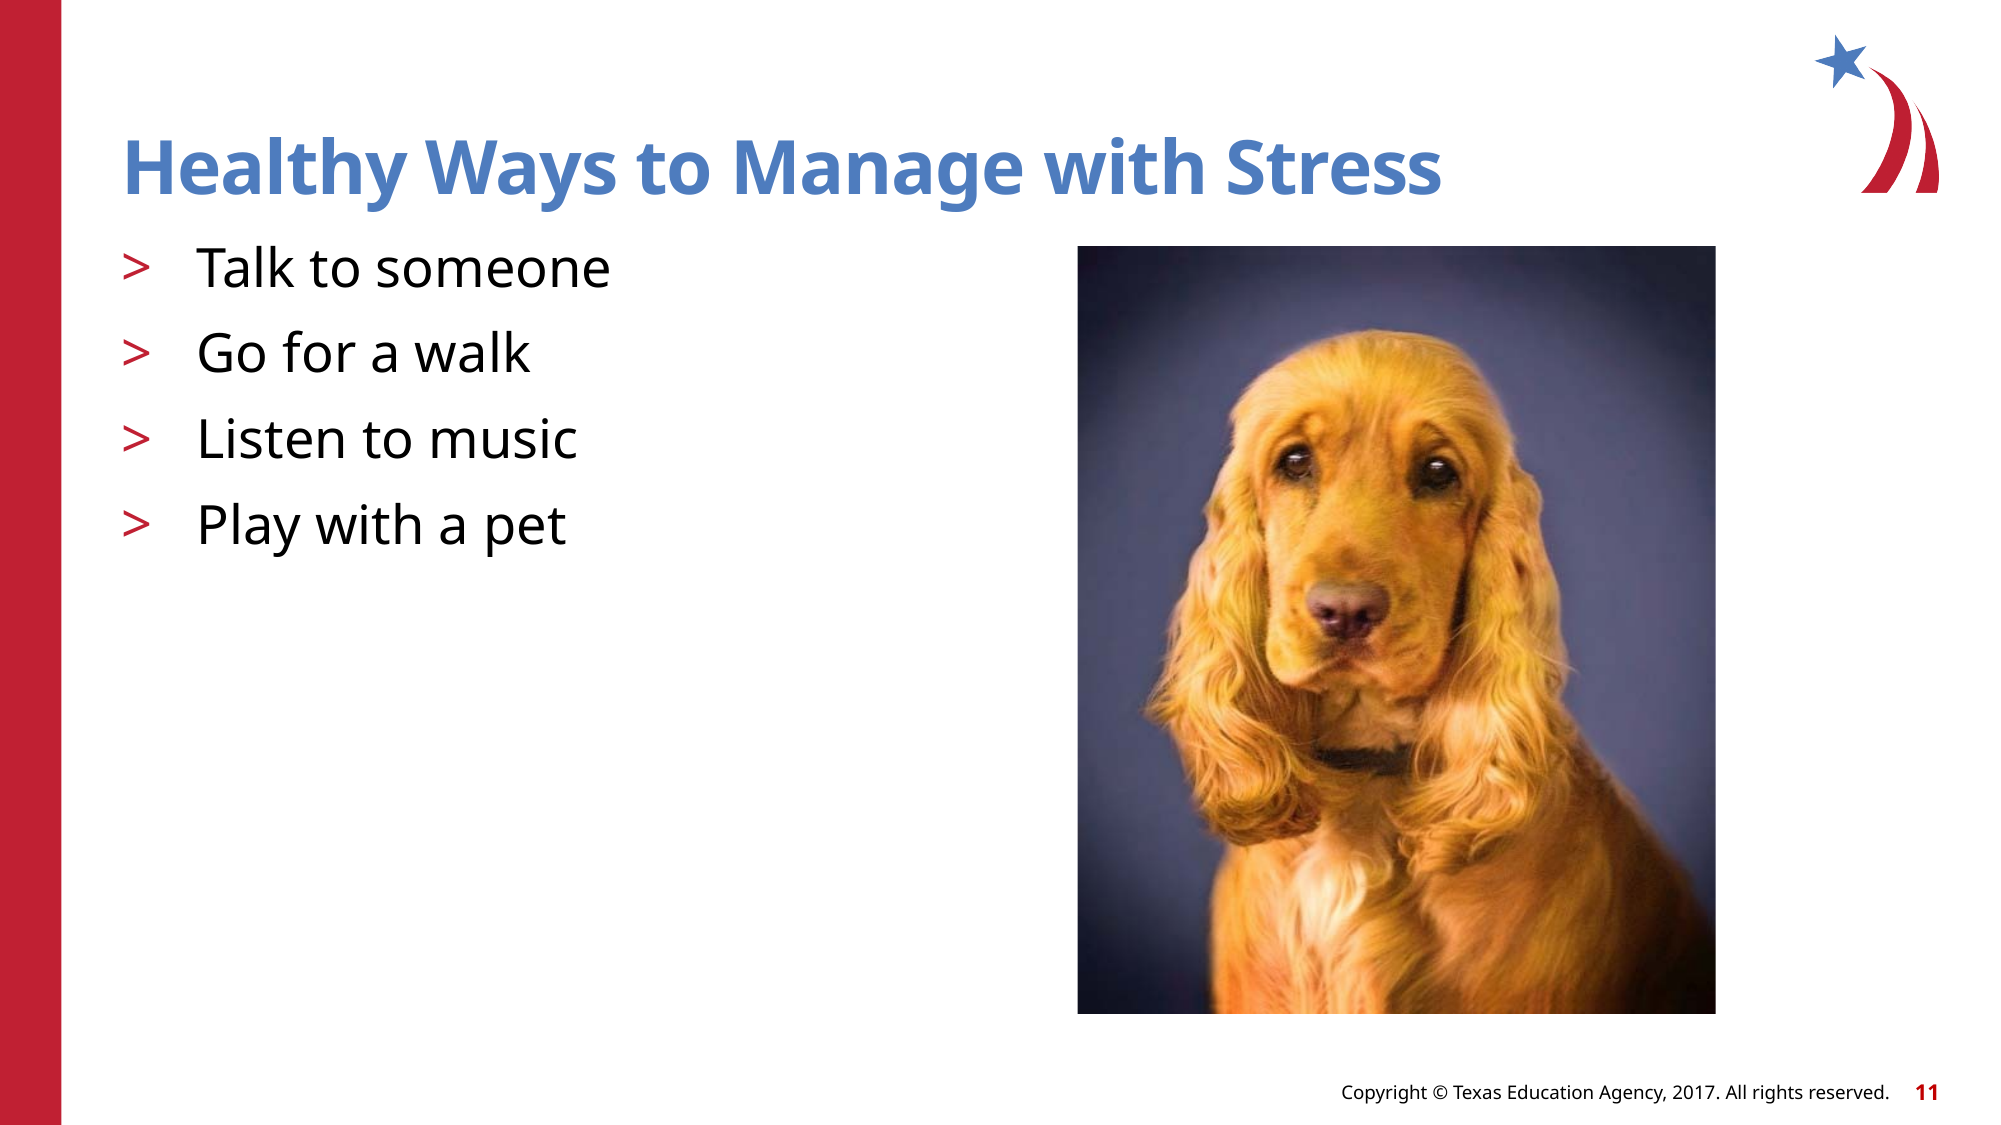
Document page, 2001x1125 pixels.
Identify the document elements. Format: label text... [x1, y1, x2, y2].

picture [1814, 34, 1939, 193]
text_box [1077, 246, 1716, 1014]
list Talk to someone Go for a walk Listen to music Play with a pet [121, 233, 848, 1010]
title Healthy Ways to Manage with Stress [121, 66, 1772, 211]
